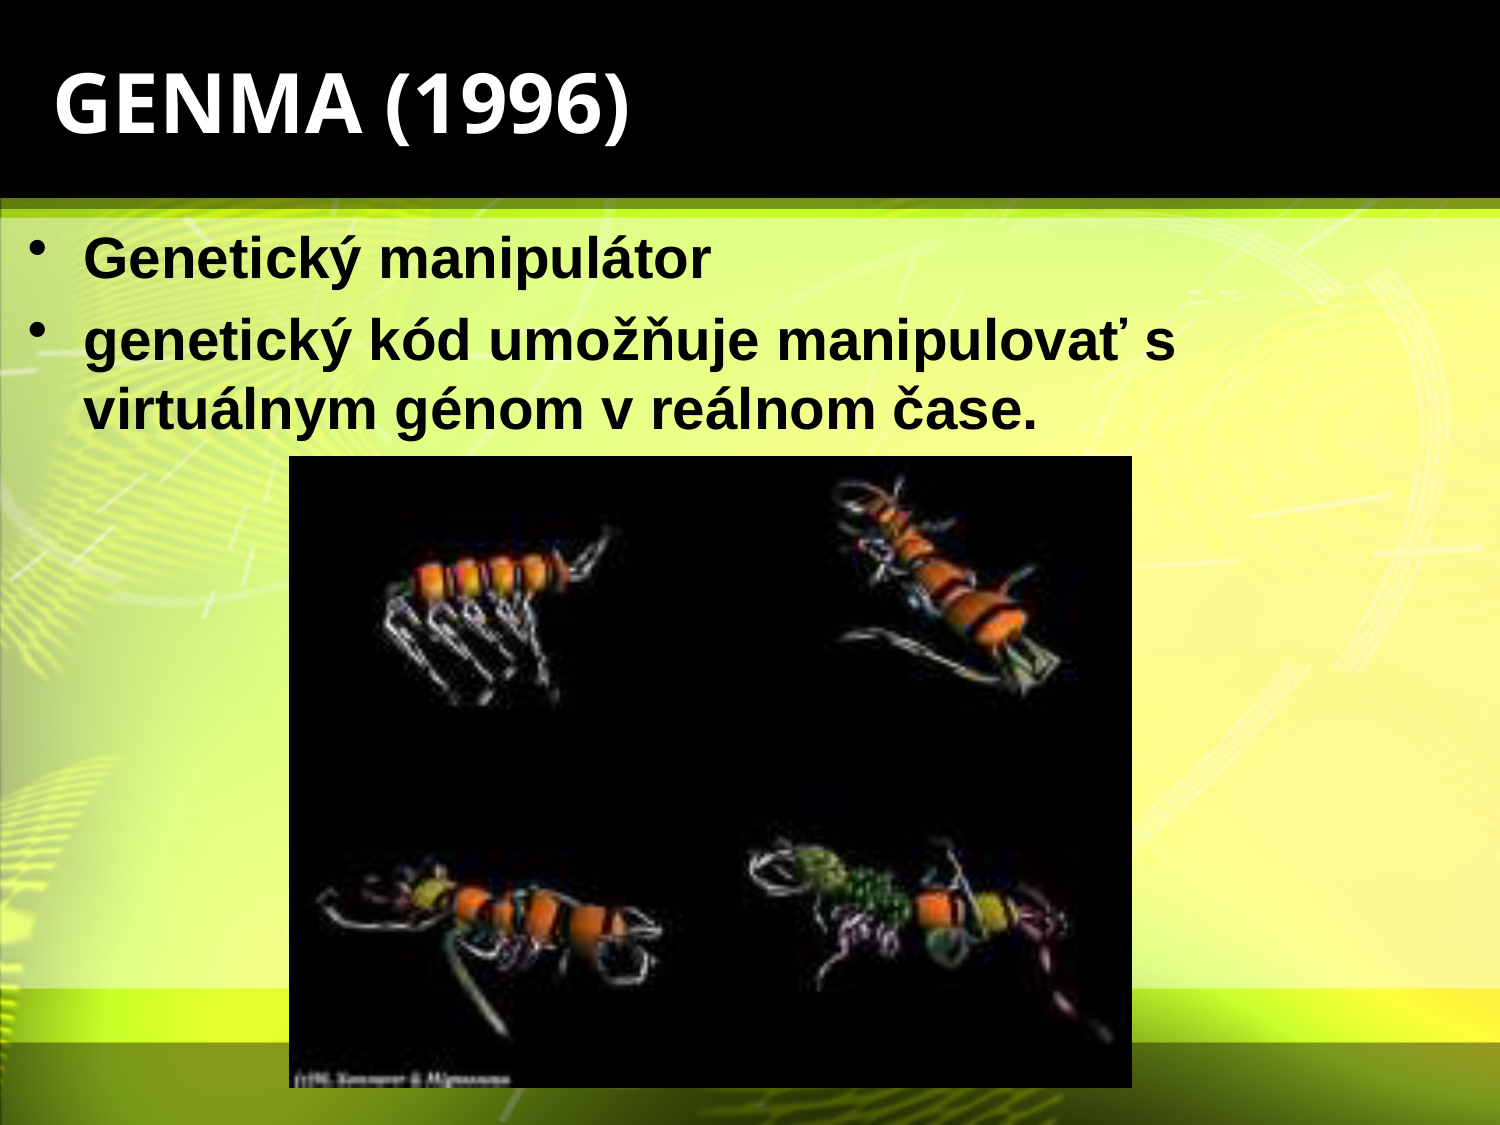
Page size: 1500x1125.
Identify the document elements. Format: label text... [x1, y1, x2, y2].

title GENMA (1996) [37, 37, 1276, 163]
list Genetický manipulátor genetický kód umožňuje manipulovať s virtuálnym génom v reálnom čase. [12, 212, 1500, 1038]
picture [0, 0, 1500, 1125]
